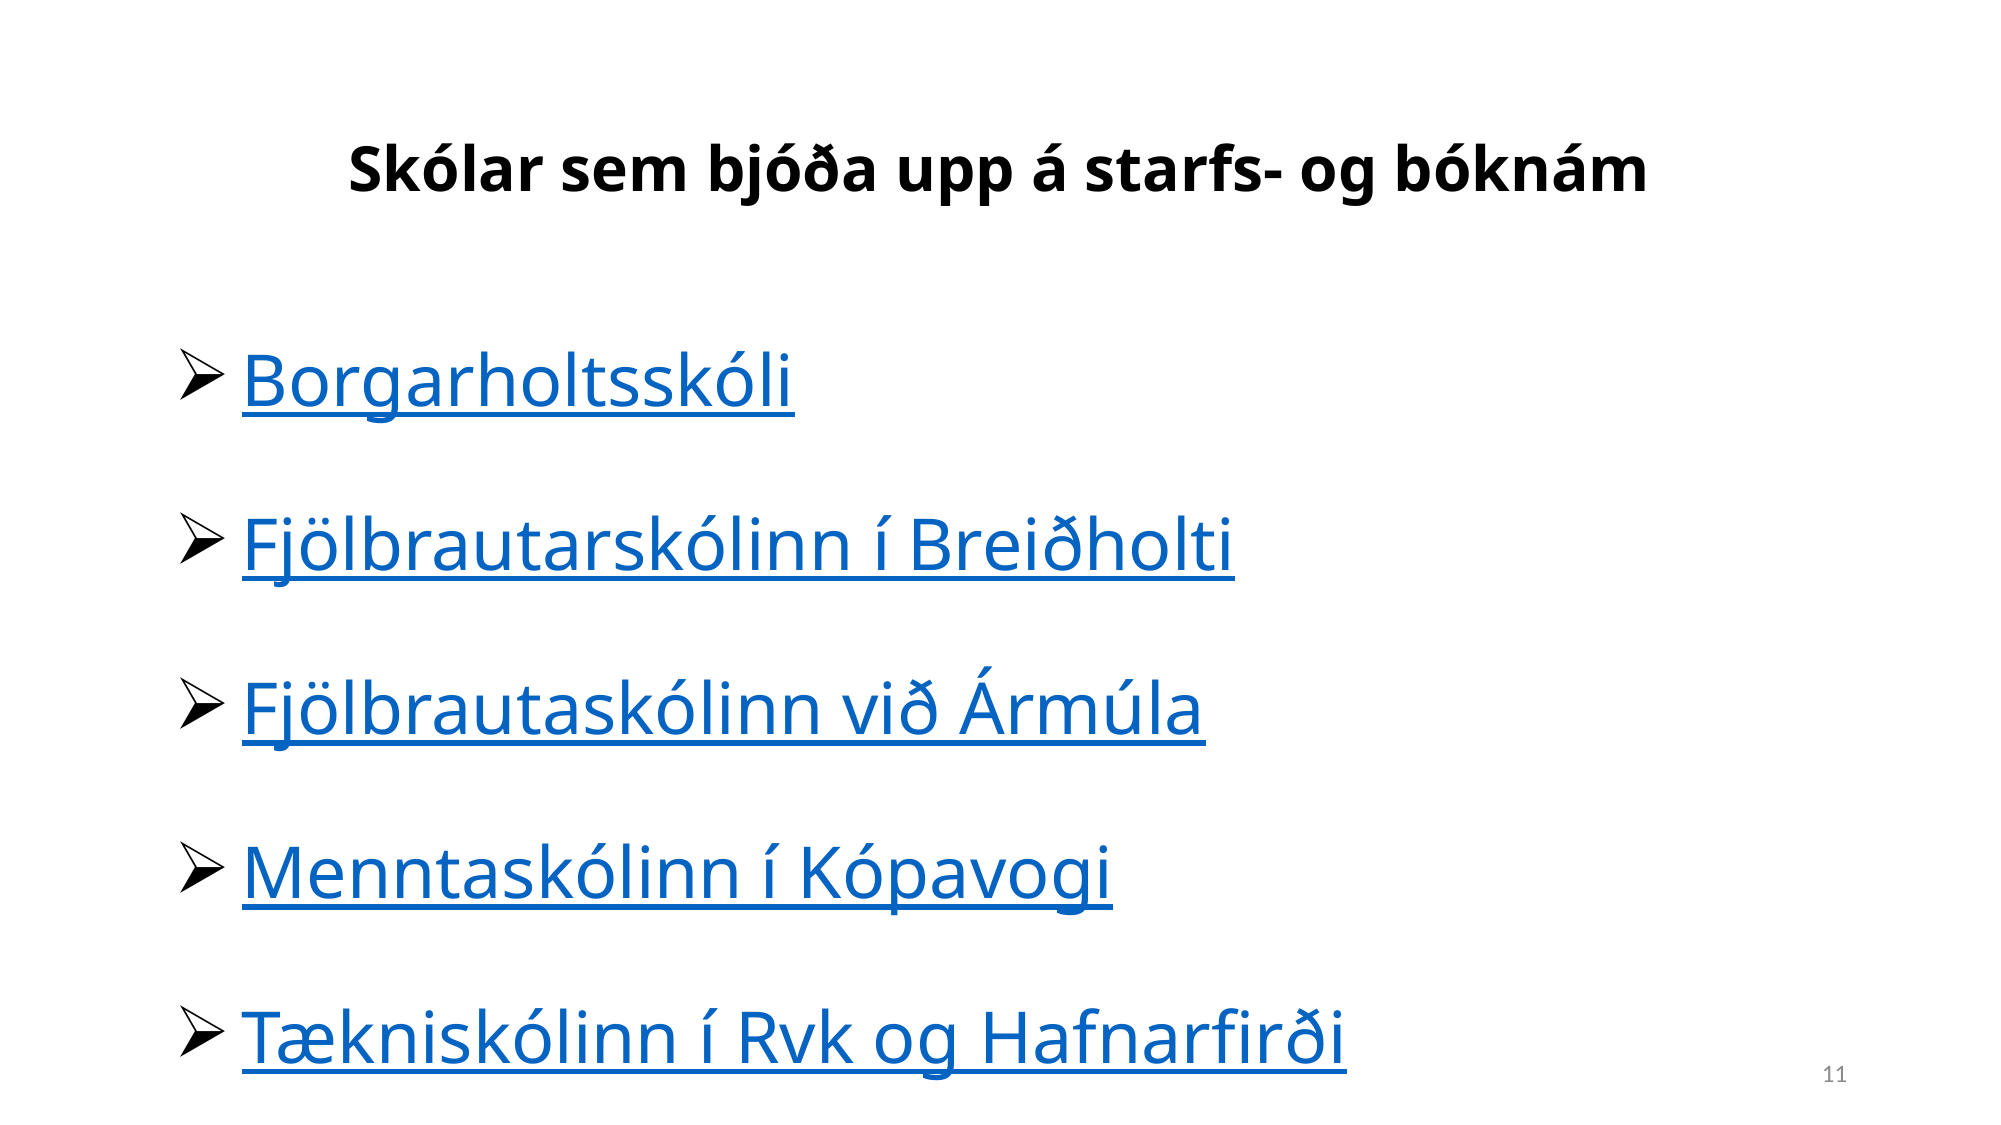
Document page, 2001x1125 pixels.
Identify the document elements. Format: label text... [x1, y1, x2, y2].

title Skólar sem bjóða upp á starfs- og bóknám [324, 45, 1675, 278]
slide_number 11 [1412, 1042, 1863, 1103]
list Borgarholtsskóli Fjölbrautarskólinn í Breiðholti Fjölbrautaskólinn við Ármúla Menntaskólinn í Kópavogi Tækniskólinn í Rvk og Hafnarfirði [159, 278, 1879, 1103]
